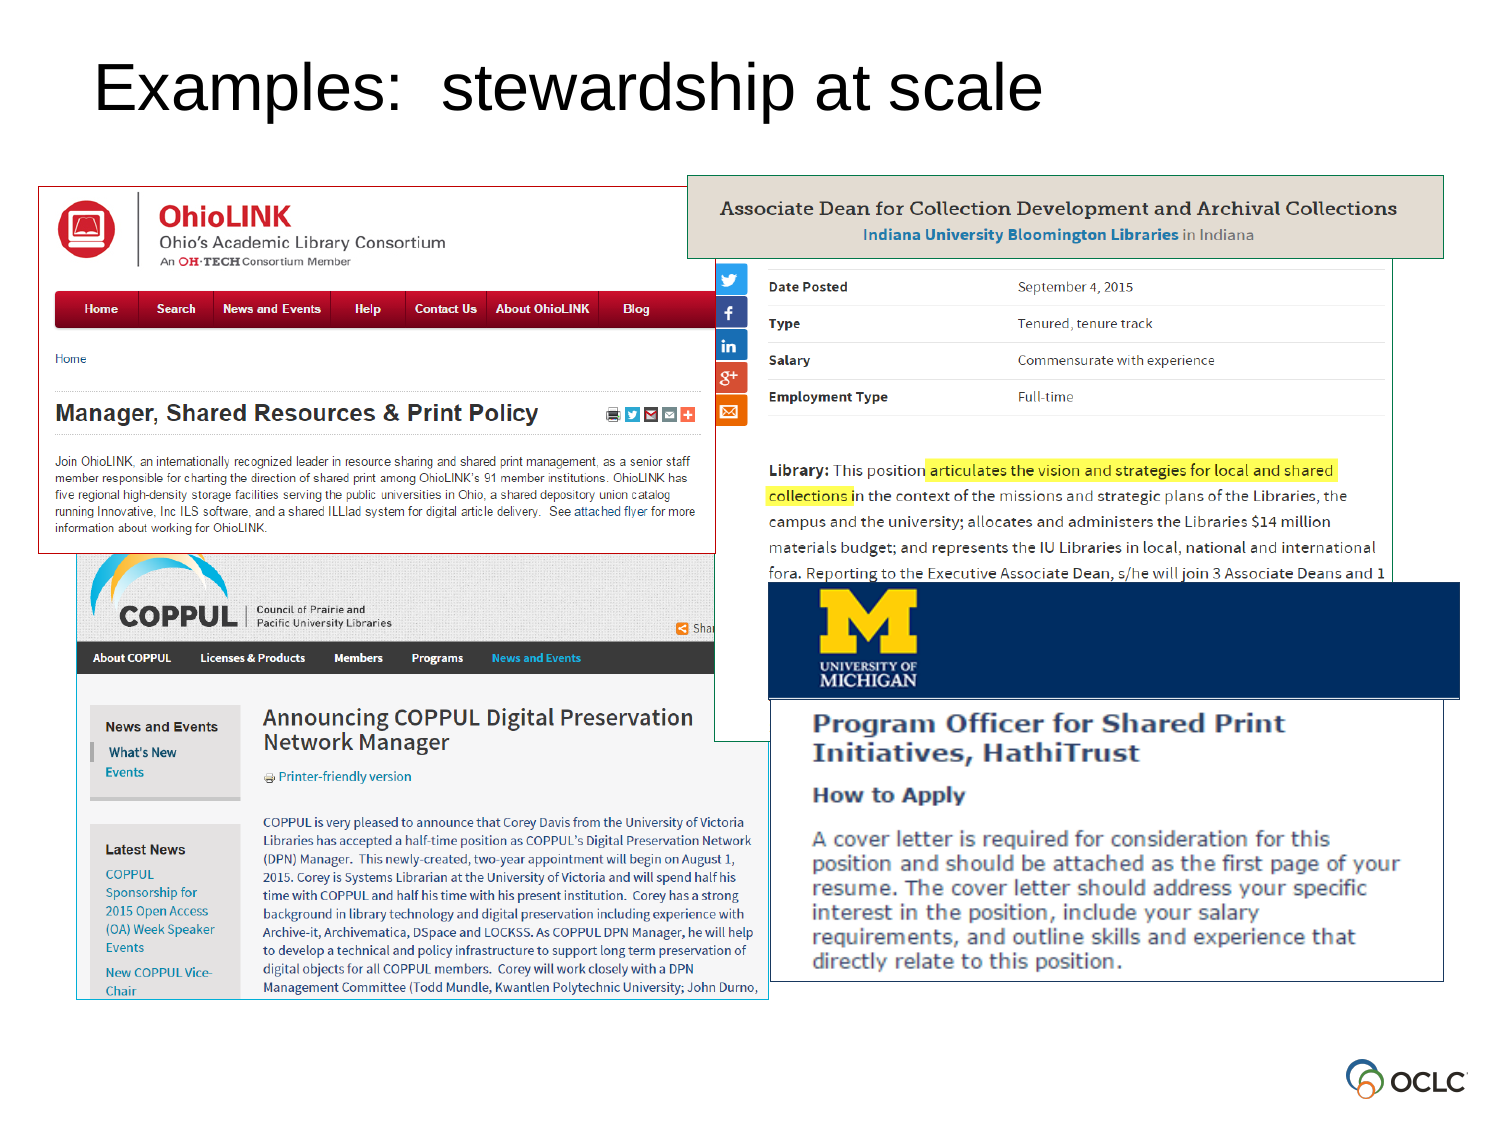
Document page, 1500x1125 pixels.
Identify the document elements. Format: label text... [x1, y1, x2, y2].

picture [37, 175, 1444, 998]
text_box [768, 582, 1460, 983]
text_box Examples: stewardship at scale [78, 36, 1421, 185]
